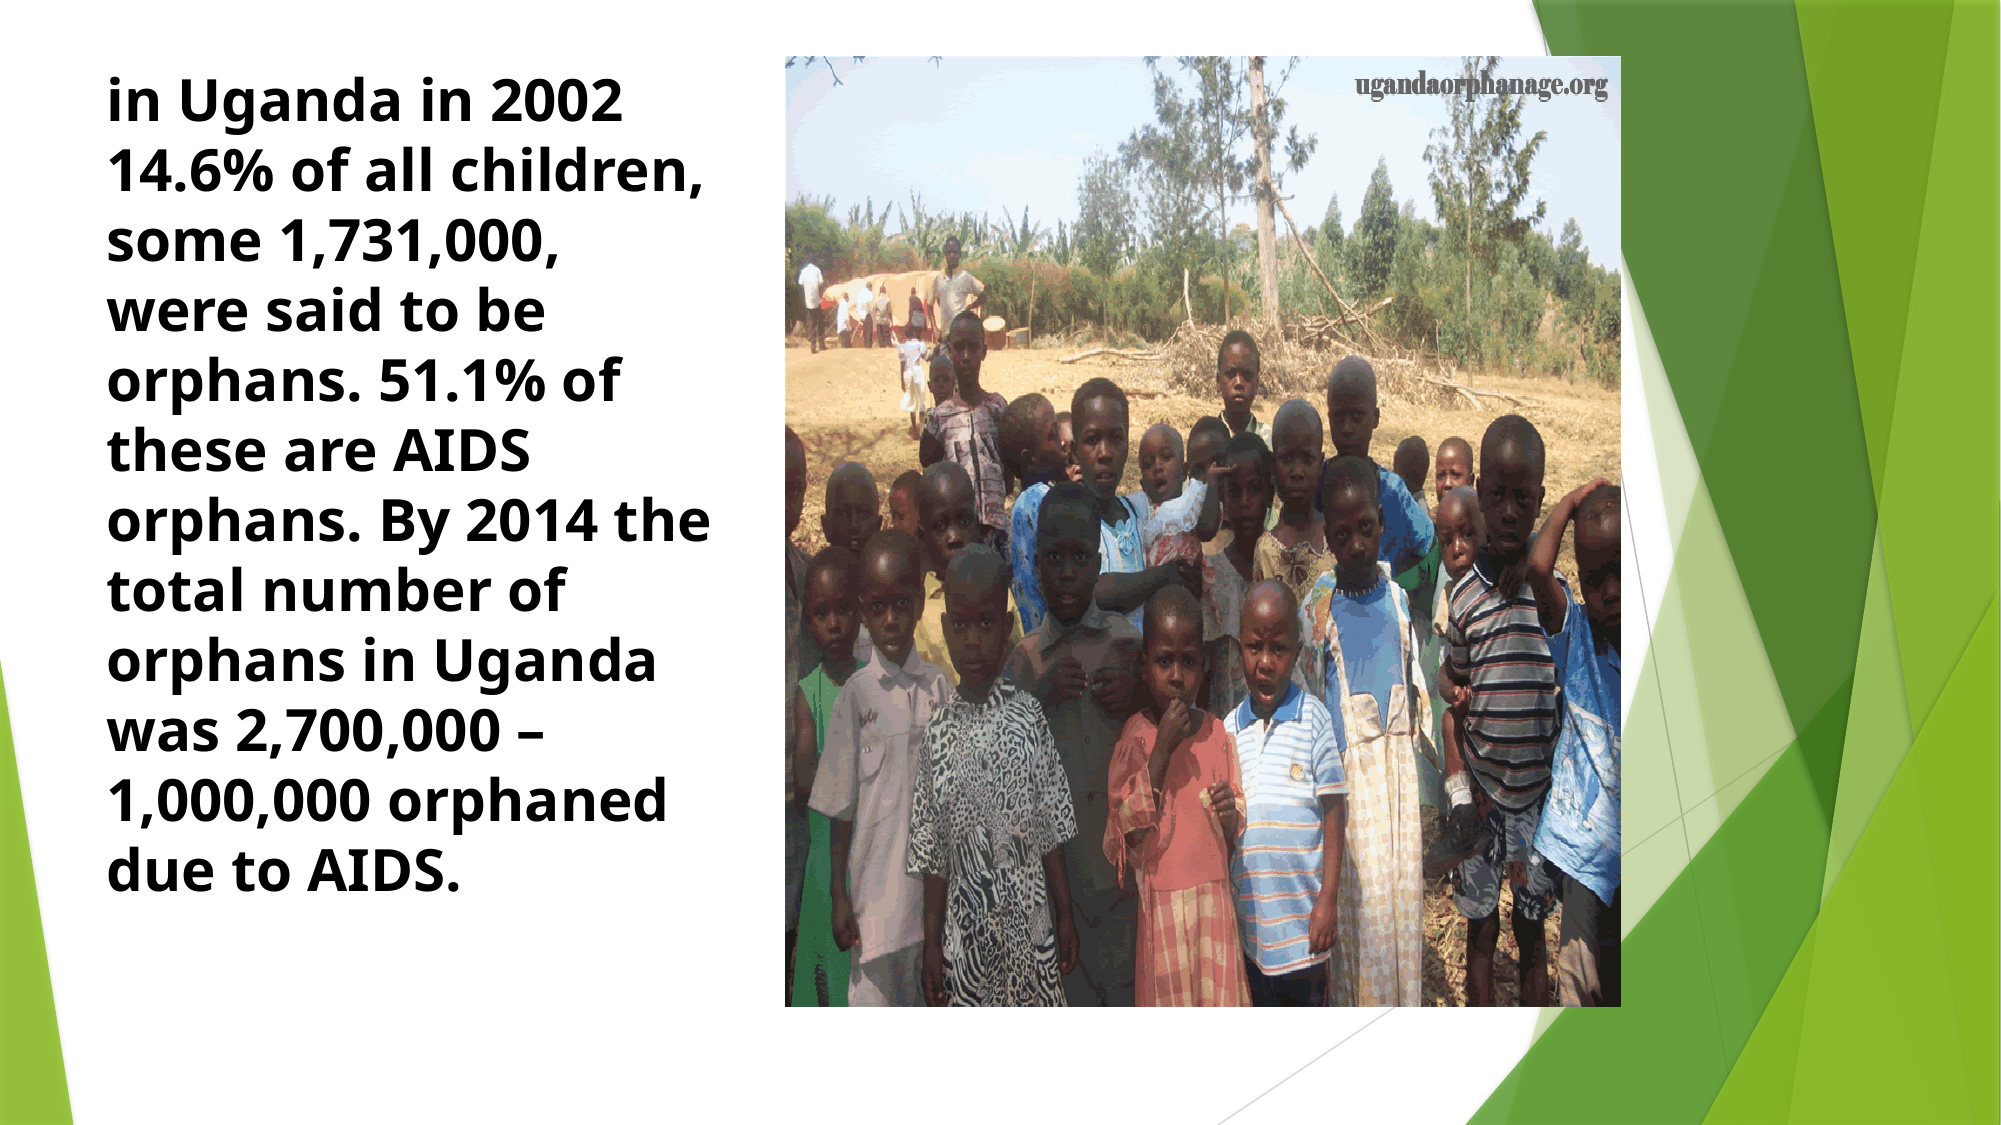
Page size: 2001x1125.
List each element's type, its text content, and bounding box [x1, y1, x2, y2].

picture [785, 55, 1621, 1007]
text_box in Uganda in 2002 14.6% of all children, some 1,731,000, were said to be orphans. 51.1% of these are AIDS orphans. By 2014 the total number of orphans in Uganda was 2,700,000 – 1,000,000 orphaned due to AIDS. [91, 56, 730, 911]
